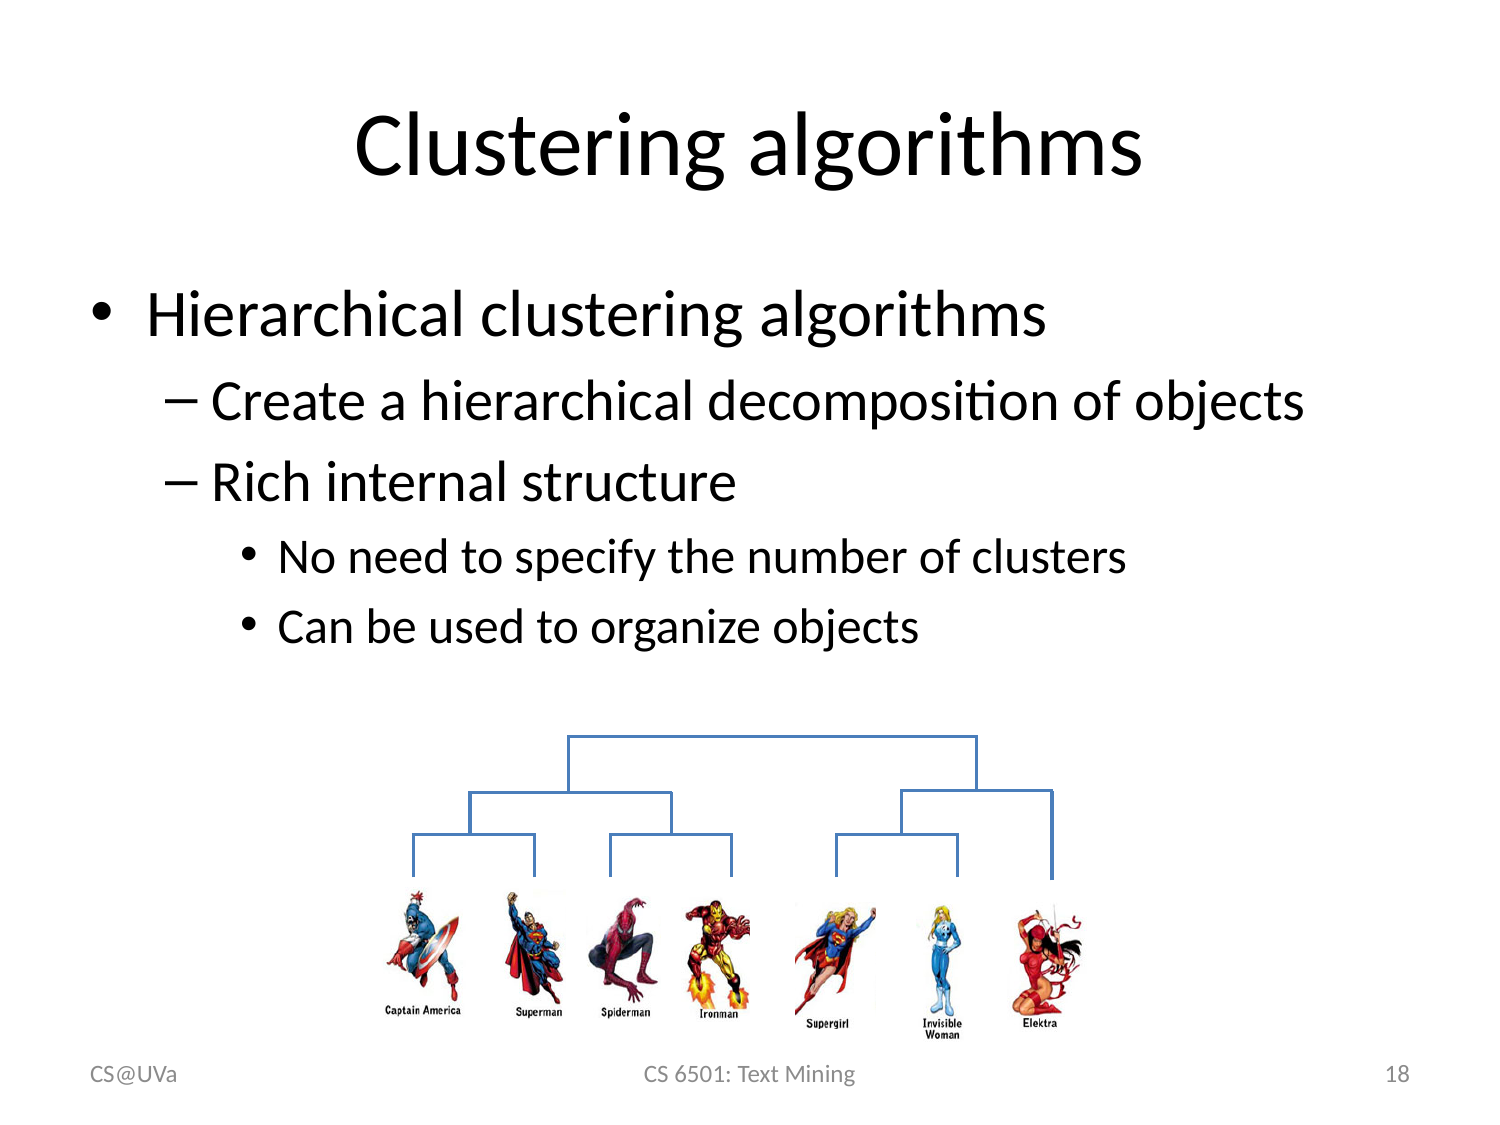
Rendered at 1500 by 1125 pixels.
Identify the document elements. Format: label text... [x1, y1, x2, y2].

footer CS 6501: Text Mining [512, 1053, 988, 1103]
title Clustering algorithms [75, 45, 1425, 233]
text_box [378, 736, 1090, 1045]
slide_number 18 [1074, 1042, 1425, 1103]
slide_number CS@UVa [75, 1042, 425, 1103]
list Hierarchical clustering algorithms Create a hierarchical decomposition of objects Rich internal structure No need to specify the number of clusters Can be used to organize objects [75, 262, 1425, 1005]
